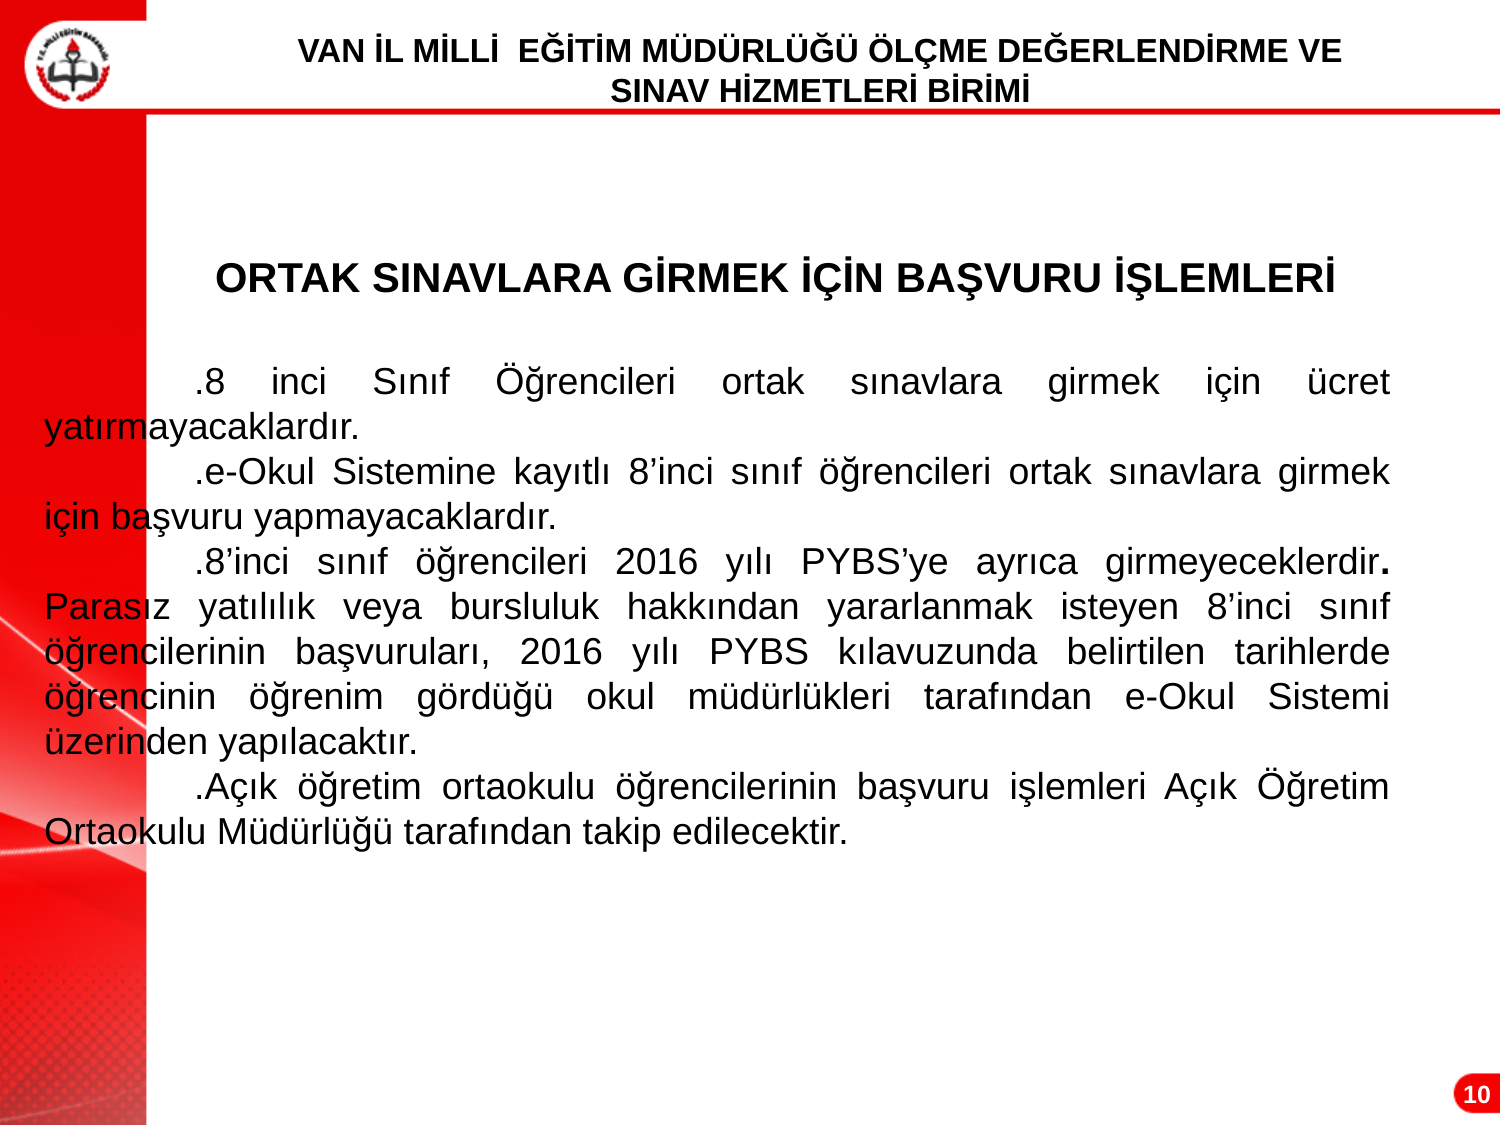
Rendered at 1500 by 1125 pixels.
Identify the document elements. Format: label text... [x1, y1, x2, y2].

text_box VAN İL MİLLİ EĞİTİM MÜDÜRLÜĞÜ ÖLÇME DEĞERLENDİRME VE SINAV HİZMETLERİ BİRİMİ [171, 22, 1471, 117]
slide_number 10 [1441, 1069, 1500, 1118]
text_box .8 inci Sınıf Öğrencileri ortak sınavlara girmek için ücret yatırmayacaklardır. .e-Okul Sistemine kayıtlı 8’inci sınıf öğrencileri ortak sınavlara girmek için başvuru yapmayacaklardır. .8’inci sınıf öğrencileri 2016 yılı PYBS’ye ayrıca girmeyeceklerdir. Parasız yatılılık veya bursluluk hakkından yararlanmak isteyen 8’inci sınıf öğrencilerinin başvuruları, 2016 yılı PYBS kılavuzunda belirtilen tarihlerde öğrencinin öğrenim gördüğü okul müdürlükleri tarafından e-Okul Sistemi üzerinden yapılacaktır. .Açık öğretim ortaokulu öğrencilerinin başvuru işlemleri Açık Öğretim Ortaokulu Müdürlüğü tarafından takip edilecektir. [29, 349, 1406, 905]
text_box ORTAK SINAVLARA GİRMEK İÇİN BAŞVURU İŞLEMLERİ [200, 243, 1352, 309]
picture [0, 0, 1500, 1125]
